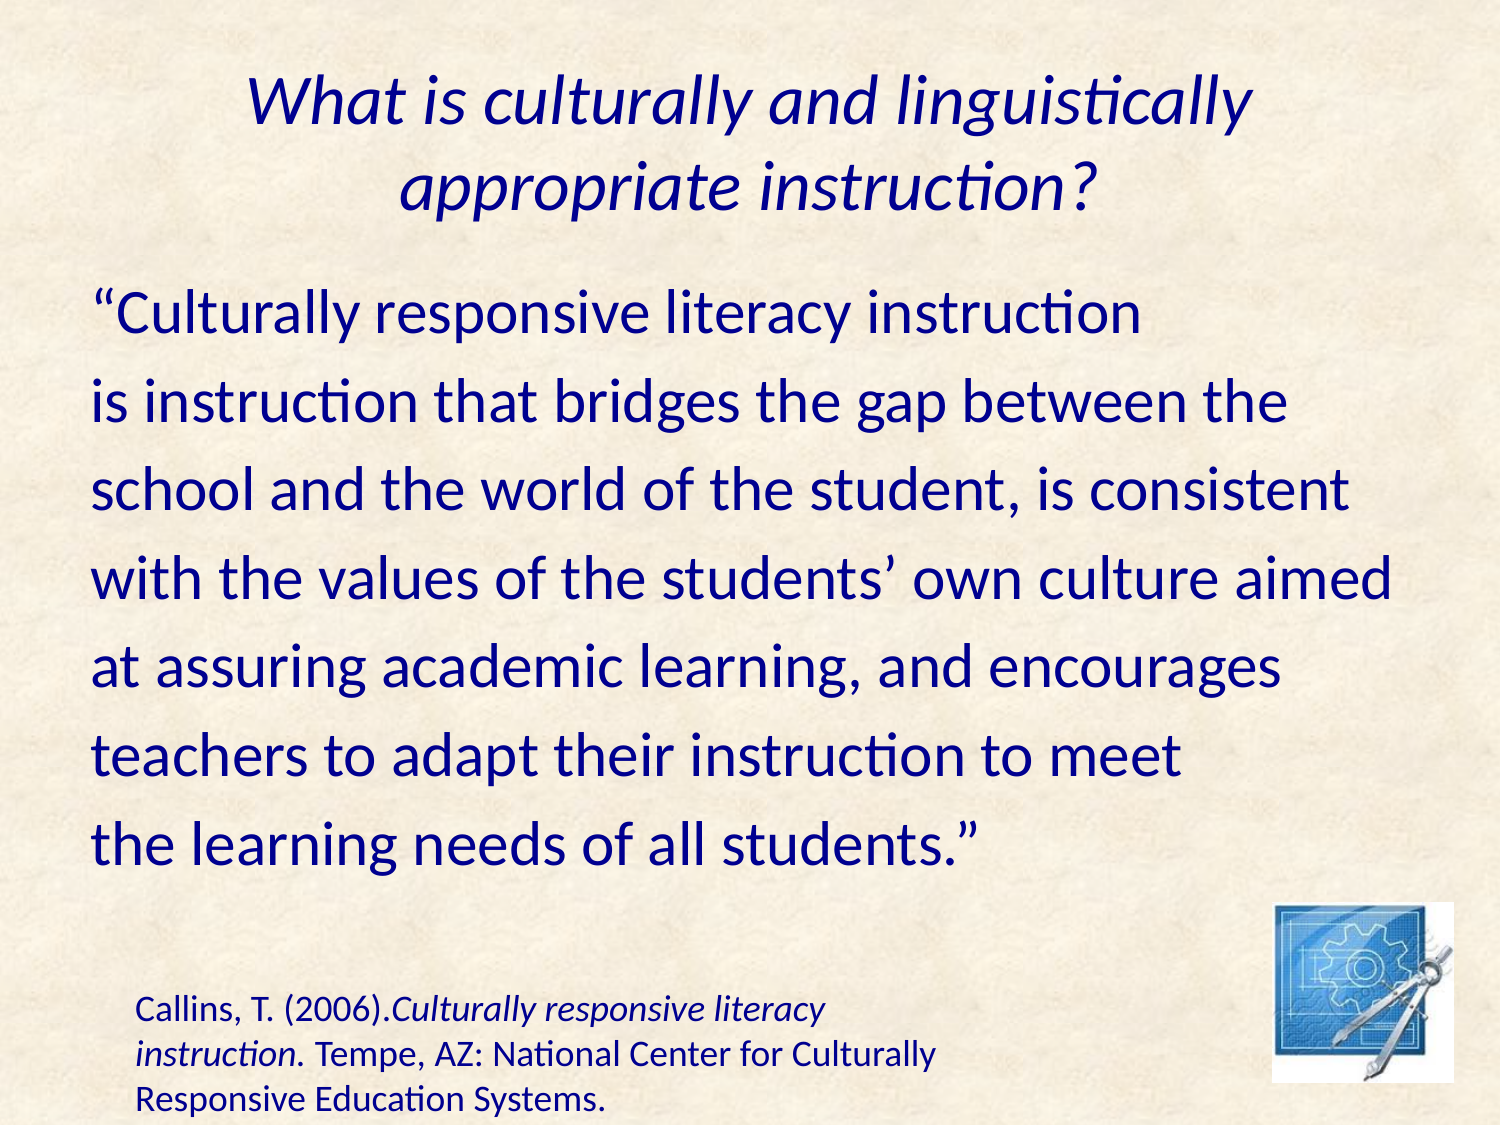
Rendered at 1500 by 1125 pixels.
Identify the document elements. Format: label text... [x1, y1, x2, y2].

list “Culturally responsive literacy instruction is instruction that bridges the gap between the school and the world of the student, is consistent with the values of the students’ own culture aimed at assuring academic learning, and encourages teachers to adapt their instruction to meet the learning needs of all students.” [75, 262, 1425, 1005]
text_box Callins, T. (2006).Culturally responsive literacy instruction. Tempe, AZ: National Center for Culturally Responsive Education Systems. [120, 976, 987, 1125]
title What is culturally and linguistically appropriate instruction? [75, 45, 1425, 233]
picture [1272, 901, 1454, 1084]
